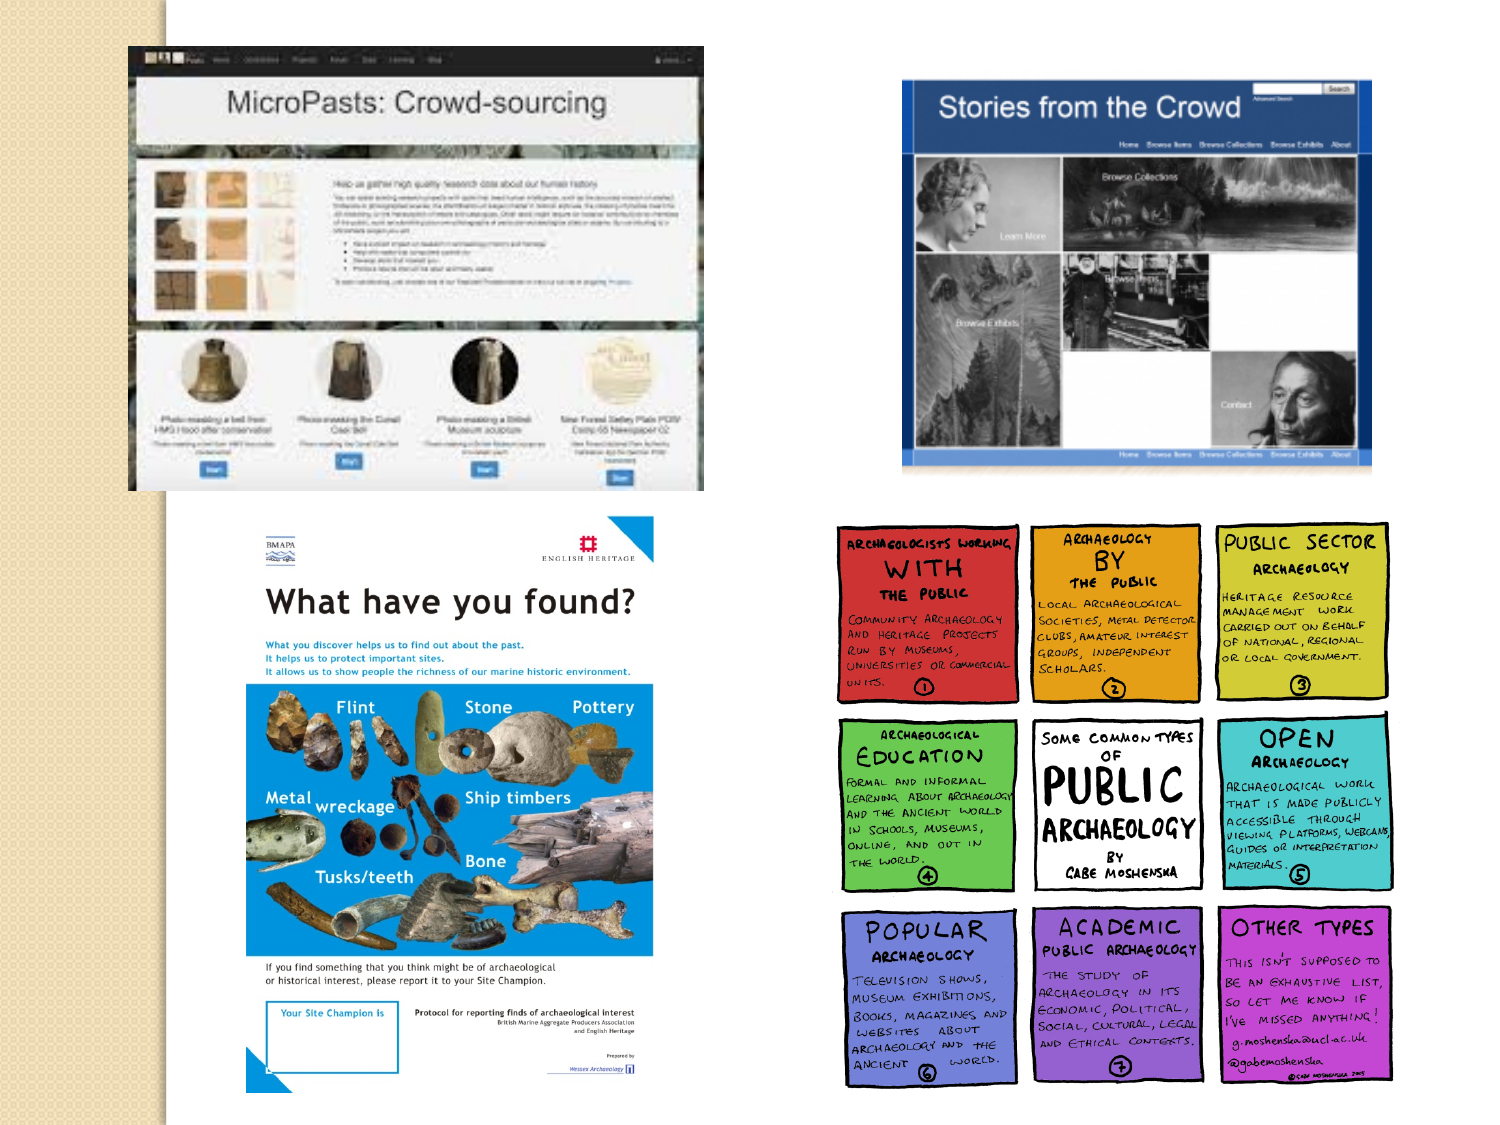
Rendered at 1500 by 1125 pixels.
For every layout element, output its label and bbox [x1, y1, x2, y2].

picture [338, 804, 355, 812]
picture [266, 691, 343, 772]
picture [347, 720, 369, 781]
picture [466, 792, 473, 803]
picture [338, 701, 345, 713]
picture [266, 792, 295, 803]
picture [415, 691, 635, 787]
picture [508, 793, 513, 803]
picture [370, 872, 374, 883]
picture [608, 704, 616, 713]
picture [404, 871, 412, 883]
picture [359, 704, 367, 713]
picture [245, 808, 326, 872]
picture [466, 701, 473, 713]
picture [601, 702, 605, 713]
picture [341, 818, 376, 858]
picture [593, 702, 598, 713]
picture [476, 703, 480, 713]
picture [296, 795, 305, 803]
picture [128, 46, 704, 492]
picture [902, 70, 1372, 477]
picture [498, 858, 505, 867]
picture [400, 825, 418, 861]
picture [619, 704, 633, 716]
picture [326, 874, 334, 883]
picture [521, 795, 533, 803]
picture [476, 792, 483, 803]
picture [345, 871, 352, 883]
picture [369, 703, 374, 713]
picture [564, 795, 570, 805]
picture [358, 801, 374, 812]
picture [380, 824, 408, 851]
picture [535, 792, 554, 803]
picture [316, 871, 325, 882]
picture [370, 715, 409, 766]
picture [467, 855, 495, 868]
picture [391, 774, 460, 864]
picture [316, 804, 336, 812]
picture [574, 701, 591, 713]
picture [245, 515, 655, 1093]
picture [491, 795, 499, 807]
picture [376, 872, 401, 883]
picture [557, 794, 562, 803]
picture [831, 515, 1400, 1093]
picture [377, 804, 395, 816]
picture [337, 874, 342, 883]
picture [354, 871, 367, 883]
